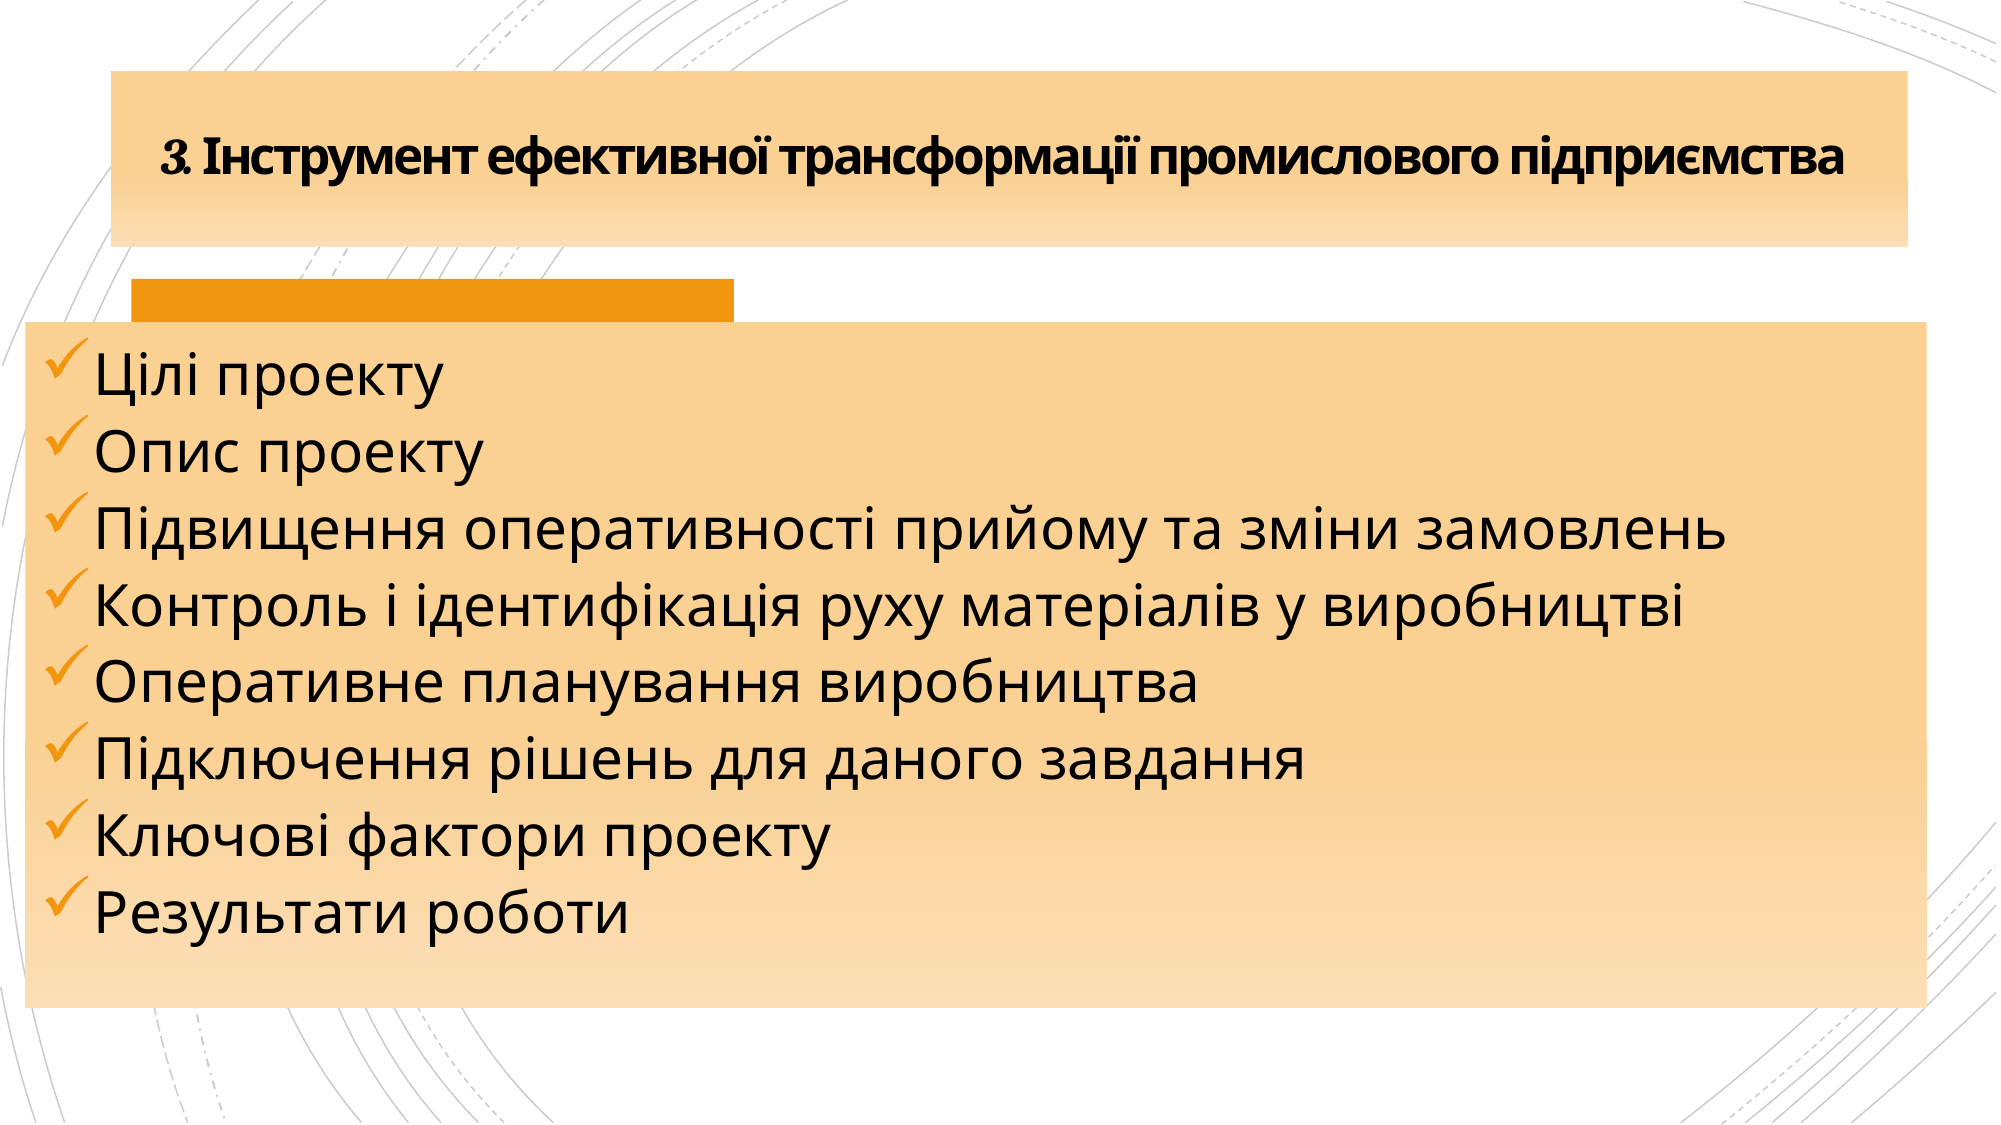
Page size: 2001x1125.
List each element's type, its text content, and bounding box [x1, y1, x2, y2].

list Цілі проекту Опис проекту Підвищення оперативності прийому та зміни замовлень Контроль і ідентифікація руху матеріалів у виробництві Оперативне планування виробництва Підключення рішень для даного завдання Ключові фактори проекту Результати роботи [25, 322, 1927, 1008]
title 3. Інструмент ефективної трансформації промислового підприємства [111, 71, 1908, 247]
